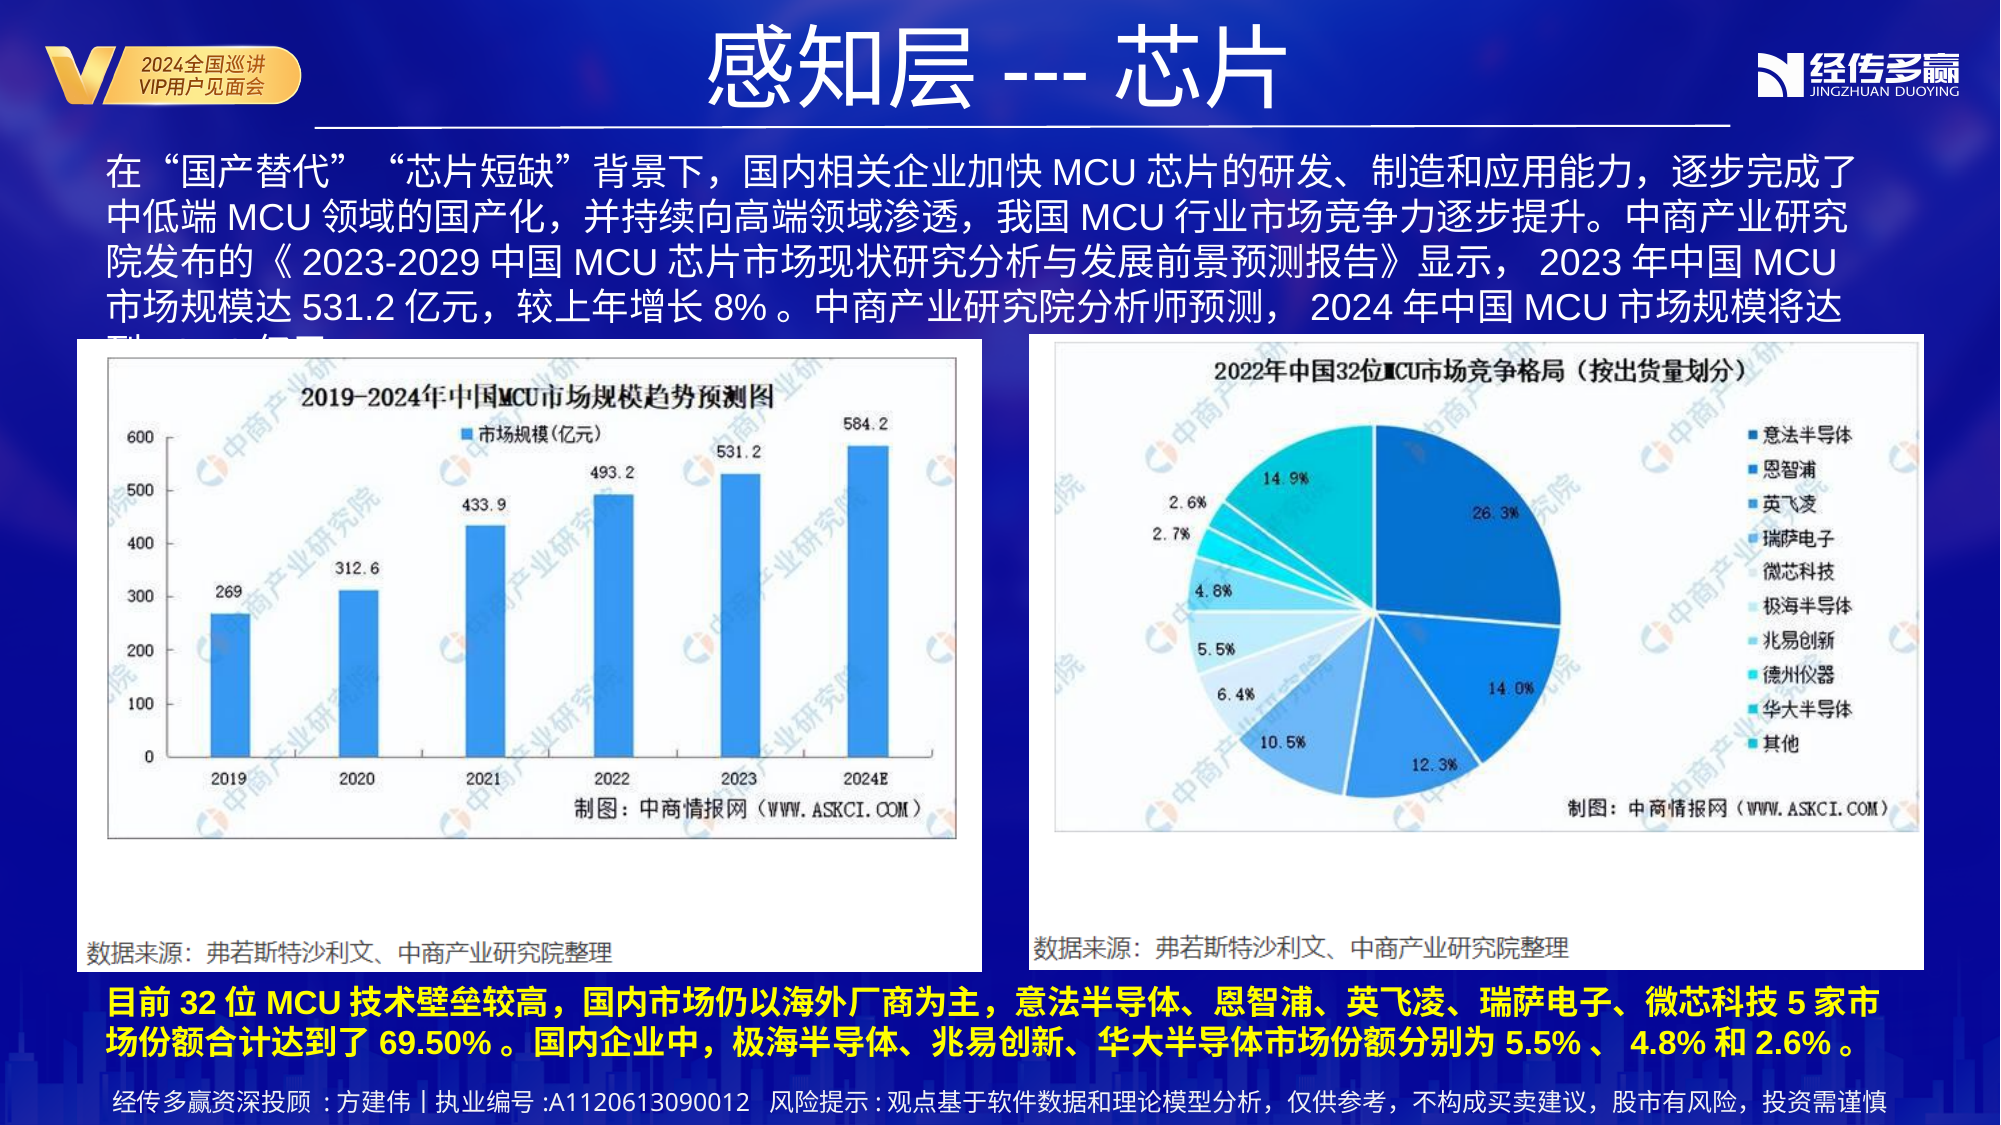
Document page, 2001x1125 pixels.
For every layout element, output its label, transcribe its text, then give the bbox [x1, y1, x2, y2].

text_box 目前32位MCU技术壁垒较高，国内市场仍以海外厂商为主，意法半导体、恩智浦、英飞凌、瑞萨电子、微芯科技5家市场份额合计达到了69.50%。国内企业中，极海半导体、兆易创新、华大半导体市场份额分别为5.5%、4.8%和2.6%。 [90, 973, 1905, 1069]
text_box 在“国产替代”“芯片短缺”背景下，国内相关企业加快MCU芯片的研发、制造和应用能力，逐步完成了中低端MCU领域的国产化，并持续向高端领域渗透，我国MCU行业市场竞争力逐步提升。中商产业研究院发布的《2023-2029中国MCU芯片市场现状研究分析与发展前景预测报告》显示，2023年中国MCU市场规模达531.2亿元，较上年增长8%。中商产业研究院分析师预测，2024年中国MCU市场规模将达到584.2亿元。 [90, 140, 1886, 381]
text_box 感知层---芯片 [536, 2, 1464, 128]
picture [0, 0, 2000, 1125]
